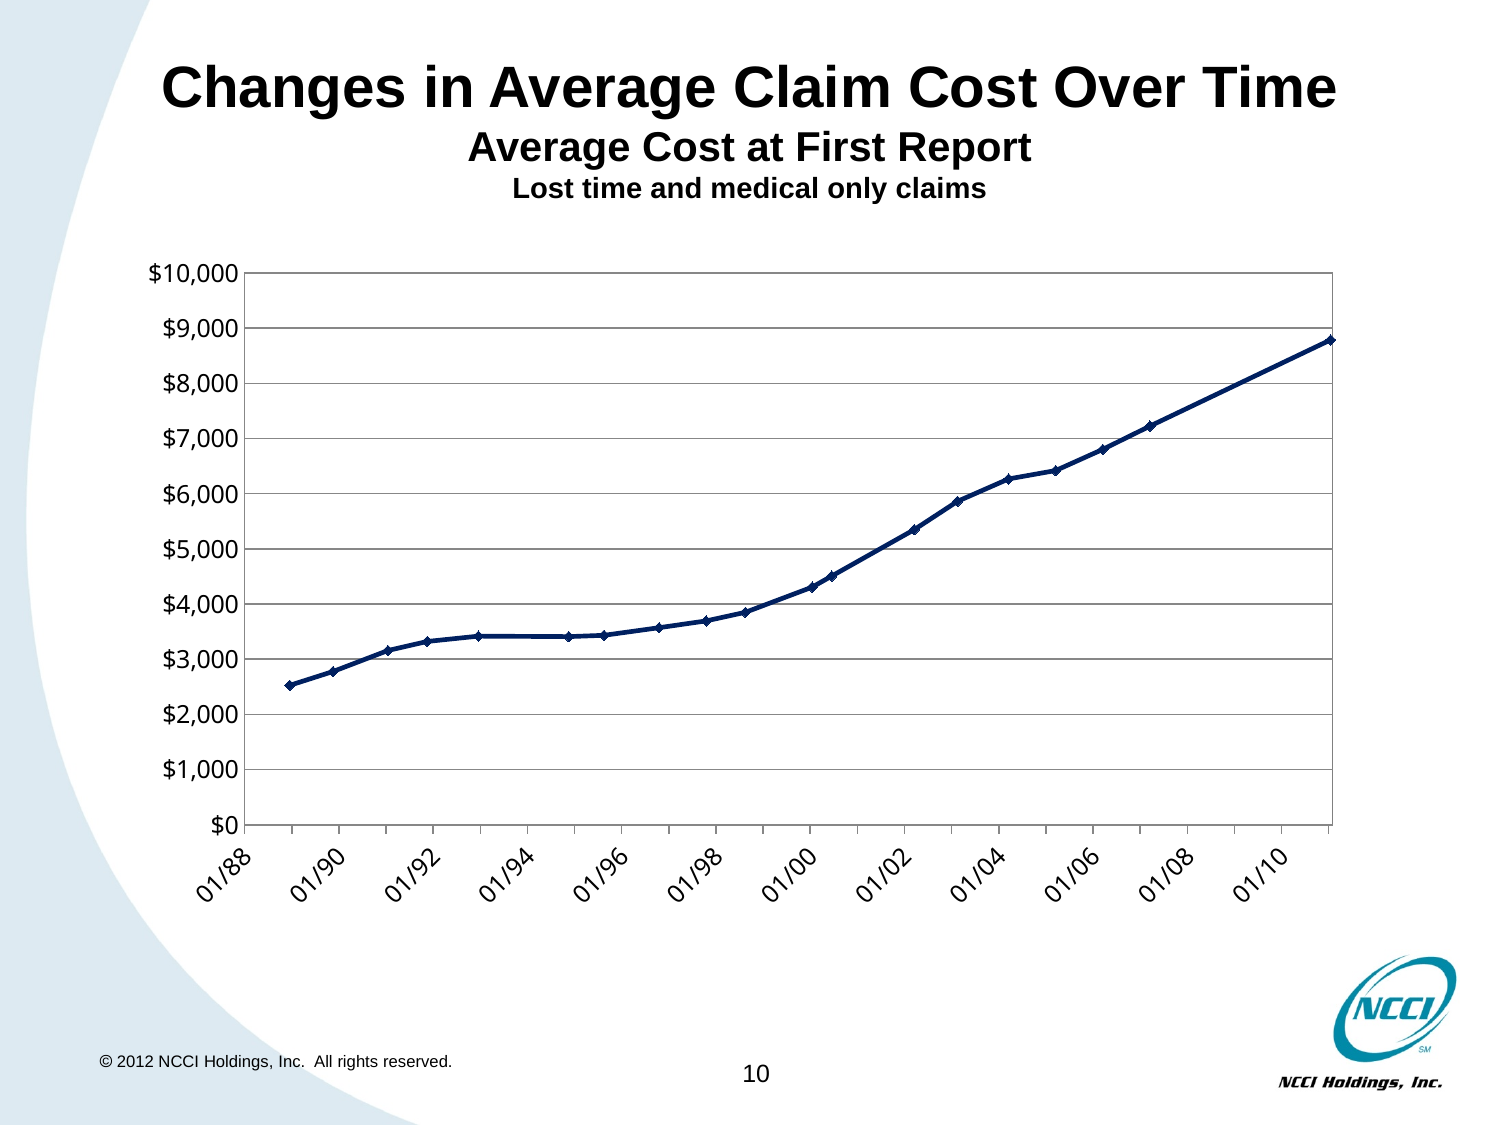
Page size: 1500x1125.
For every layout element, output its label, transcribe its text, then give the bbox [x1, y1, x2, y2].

slide_number 10 [599, 1049, 913, 1125]
title Changes in Average Claim Cost Over Time Average Cost at First Report Lost time and medical only claims [112, 41, 1388, 213]
chart [112, 237, 1388, 926]
picture [0, 0, 1500, 1125]
